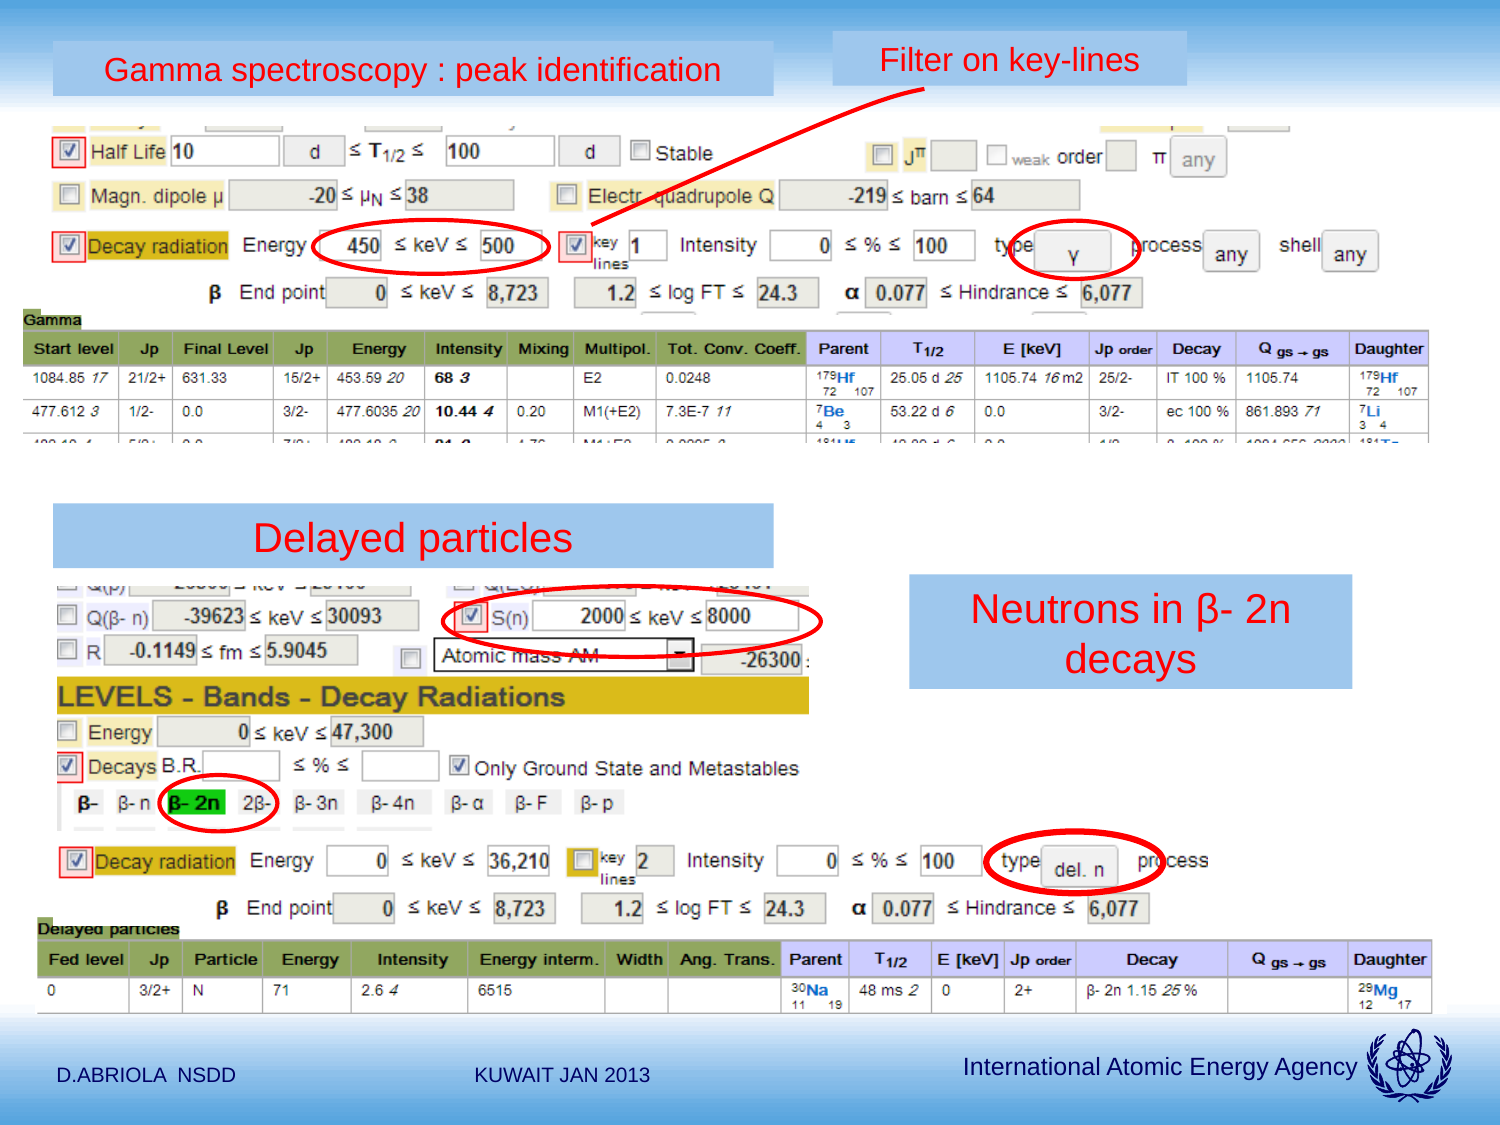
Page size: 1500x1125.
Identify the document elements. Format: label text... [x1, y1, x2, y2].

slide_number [454, 1036, 671, 1112]
text_box [815, 610, 823, 633]
picture [23, 126, 1436, 443]
text_box [812, 86, 925, 125]
footer D.ABRIOLA NSDD [41, 1036, 429, 1112]
text_box Delayed particles [53, 503, 774, 569]
text_box Gamma spectroscopy : peak identification [53, 41, 774, 96]
text_box Filter on key-lines [832, 30, 1188, 86]
text_box Neutrons in β- 2n decays [909, 574, 1353, 689]
picture [35, 585, 1448, 1015]
